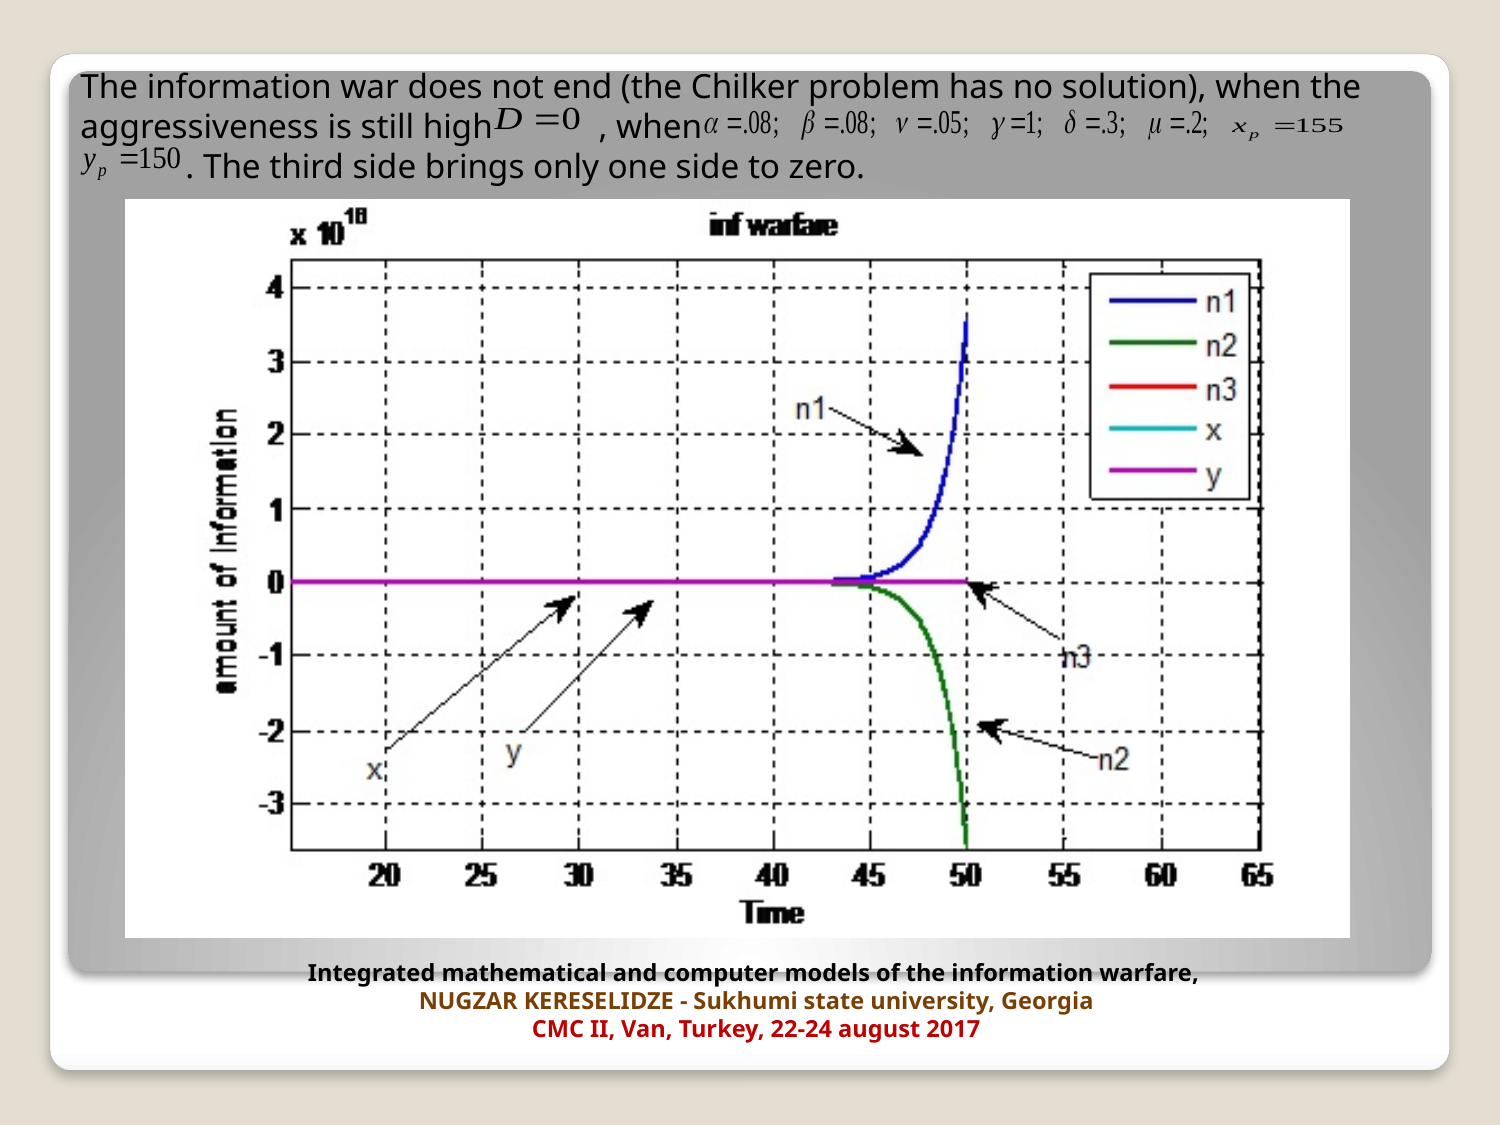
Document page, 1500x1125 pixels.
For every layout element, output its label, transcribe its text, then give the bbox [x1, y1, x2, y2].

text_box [1224, 112, 1351, 146]
list The information war does not end (the Chilker problem has no solution), when the aggressiveness is still high , when . The third side brings only one side to zero. [62, 50, 1413, 225]
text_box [487, 99, 588, 138]
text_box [74, 137, 188, 188]
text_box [699, 99, 1213, 151]
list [124, 199, 1351, 938]
title Integrated mathematical and computer models of the information warfare, NUGZAR KERESELIDZE - Sukhumi state university, Georgia CMC II, Van, Turkey, 22-24 august 2017 [99, 950, 1413, 1050]
